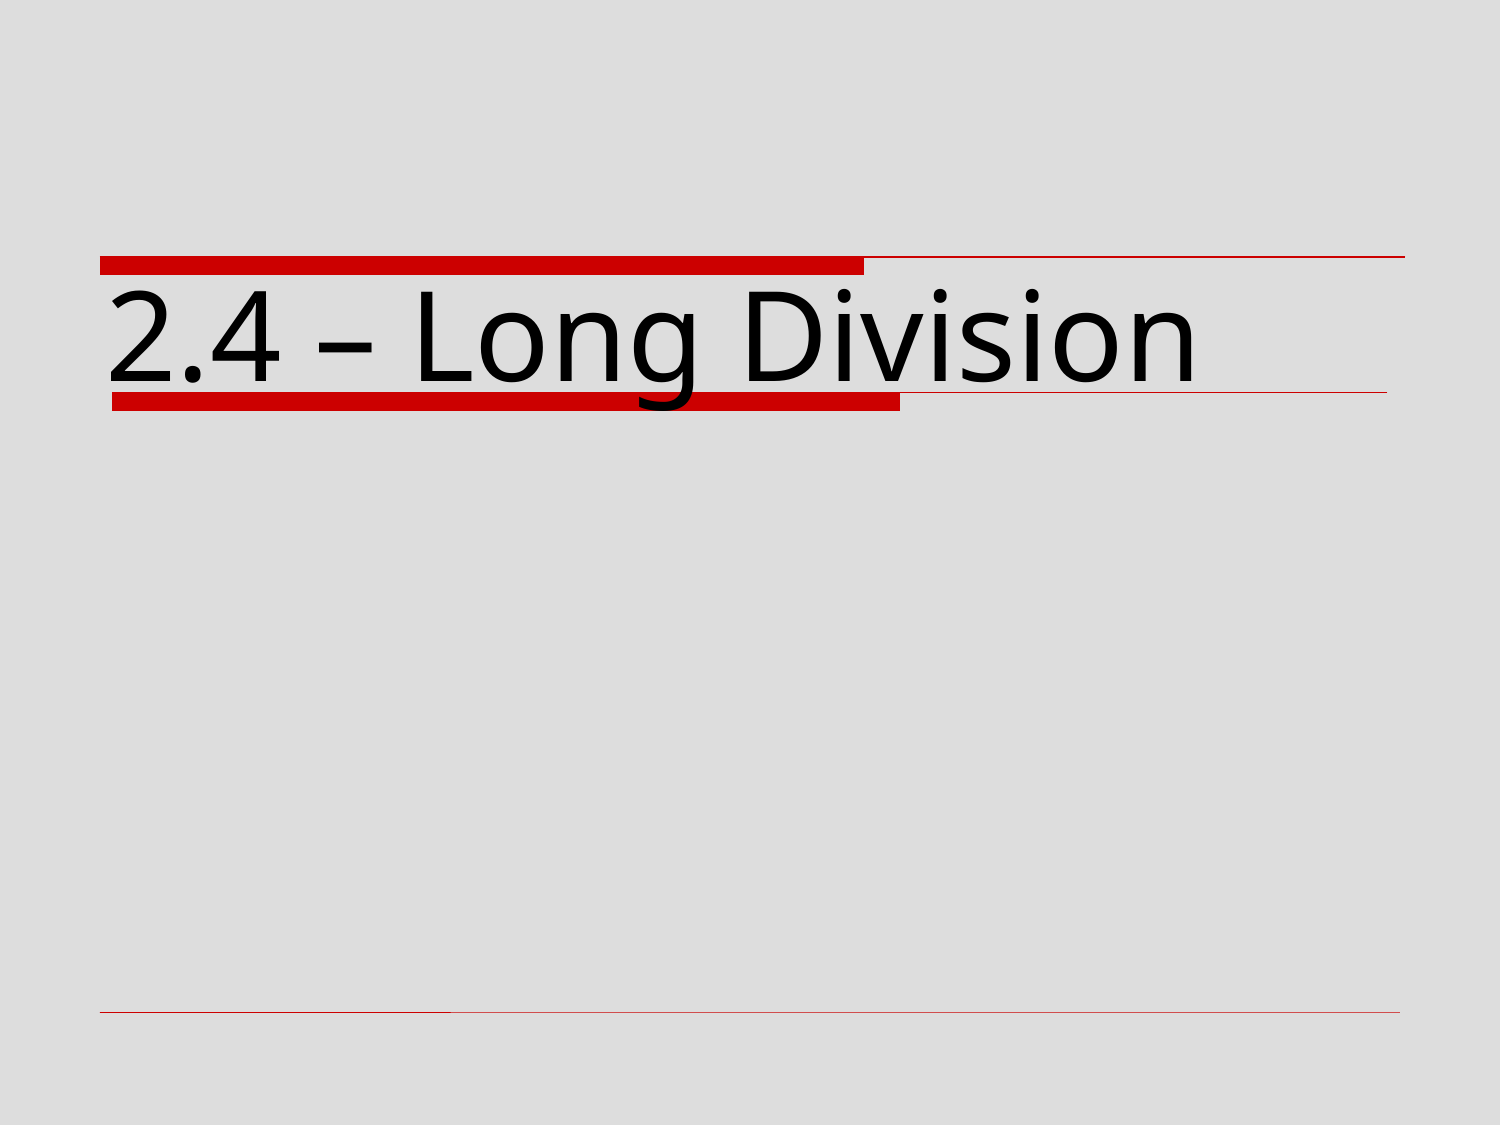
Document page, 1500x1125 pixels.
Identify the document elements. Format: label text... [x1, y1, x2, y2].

title 2.4 – Long Division [89, 188, 1366, 415]
